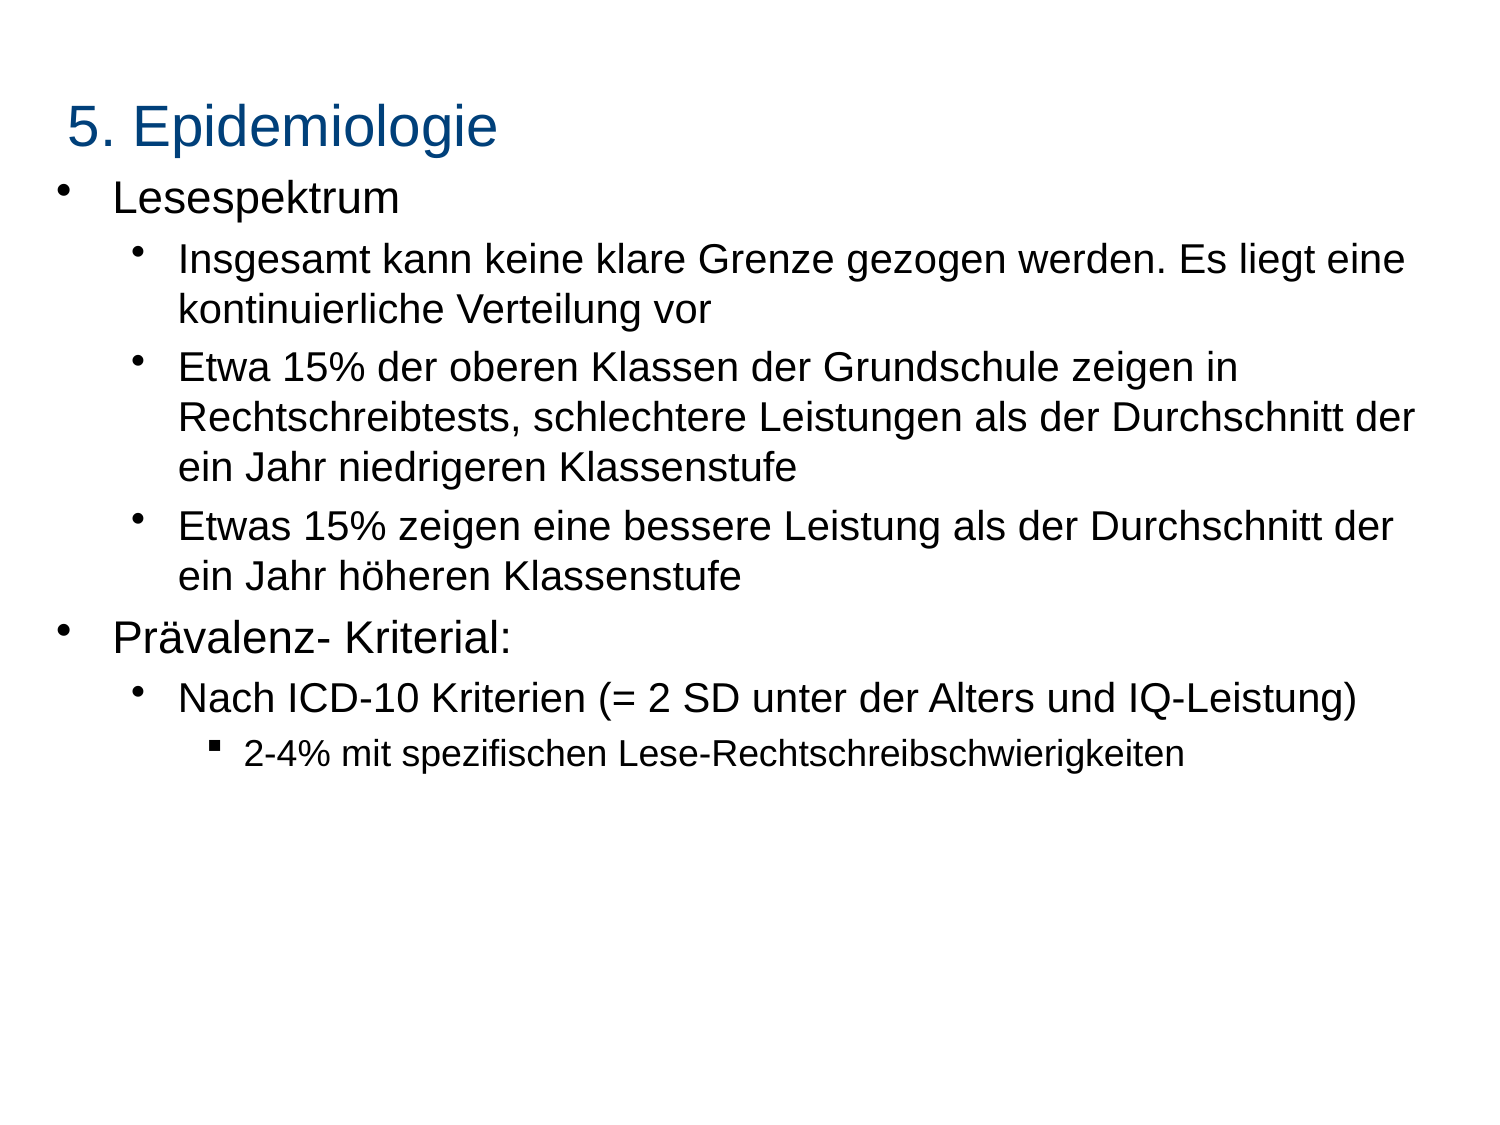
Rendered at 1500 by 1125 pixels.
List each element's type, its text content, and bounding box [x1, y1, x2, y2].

list Lesespektrum Insgesamt kann keine klare Grenze gezogen werden. Es liegt eine kontinuierliche Verteilung vor Etwa 15% der oberen Klassen der Grundschule zeigen in Rechtschreibtests, schlechtere Leistungen als der Durchschnitt der ein Jahr niedrigeren Klassenstufe Etwas 15% zeigen eine bessere Leistung als der Durchschnitt der ein Jahr höheren Klassenstufe Prävalenz- Kriterial: Nach ICD-10 Kriterien (= 2 SD unter der Alters und IQ-Leistung) 2-4% mit spezifischen Lese-Rechtschreibschwierigkeiten [41, 160, 1459, 1125]
title 5. Epidemiologie [53, 80, 1329, 160]
